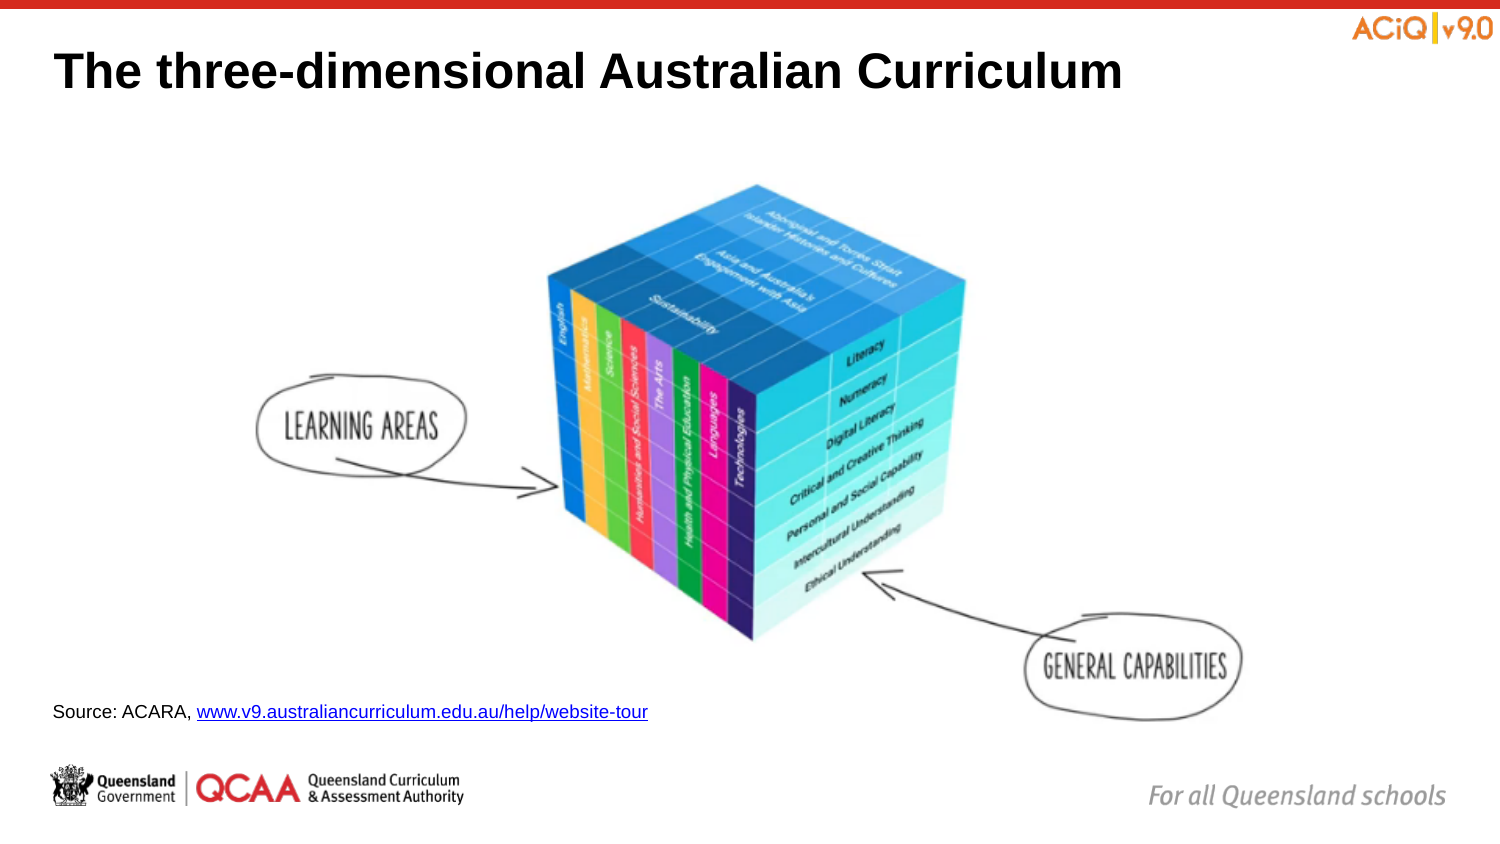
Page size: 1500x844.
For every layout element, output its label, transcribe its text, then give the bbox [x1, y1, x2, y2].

text_box Source: ACARA, www.v9.australiancurriculum.edu.au/help/website-tour [37, 692, 1462, 756]
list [250, 119, 1250, 724]
picture [1351, 11, 1494, 45]
picture [50, 764, 464, 806]
title The three-dimensional Australian Curriculum [53, 45, 1448, 105]
picture [1149, 784, 1446, 809]
